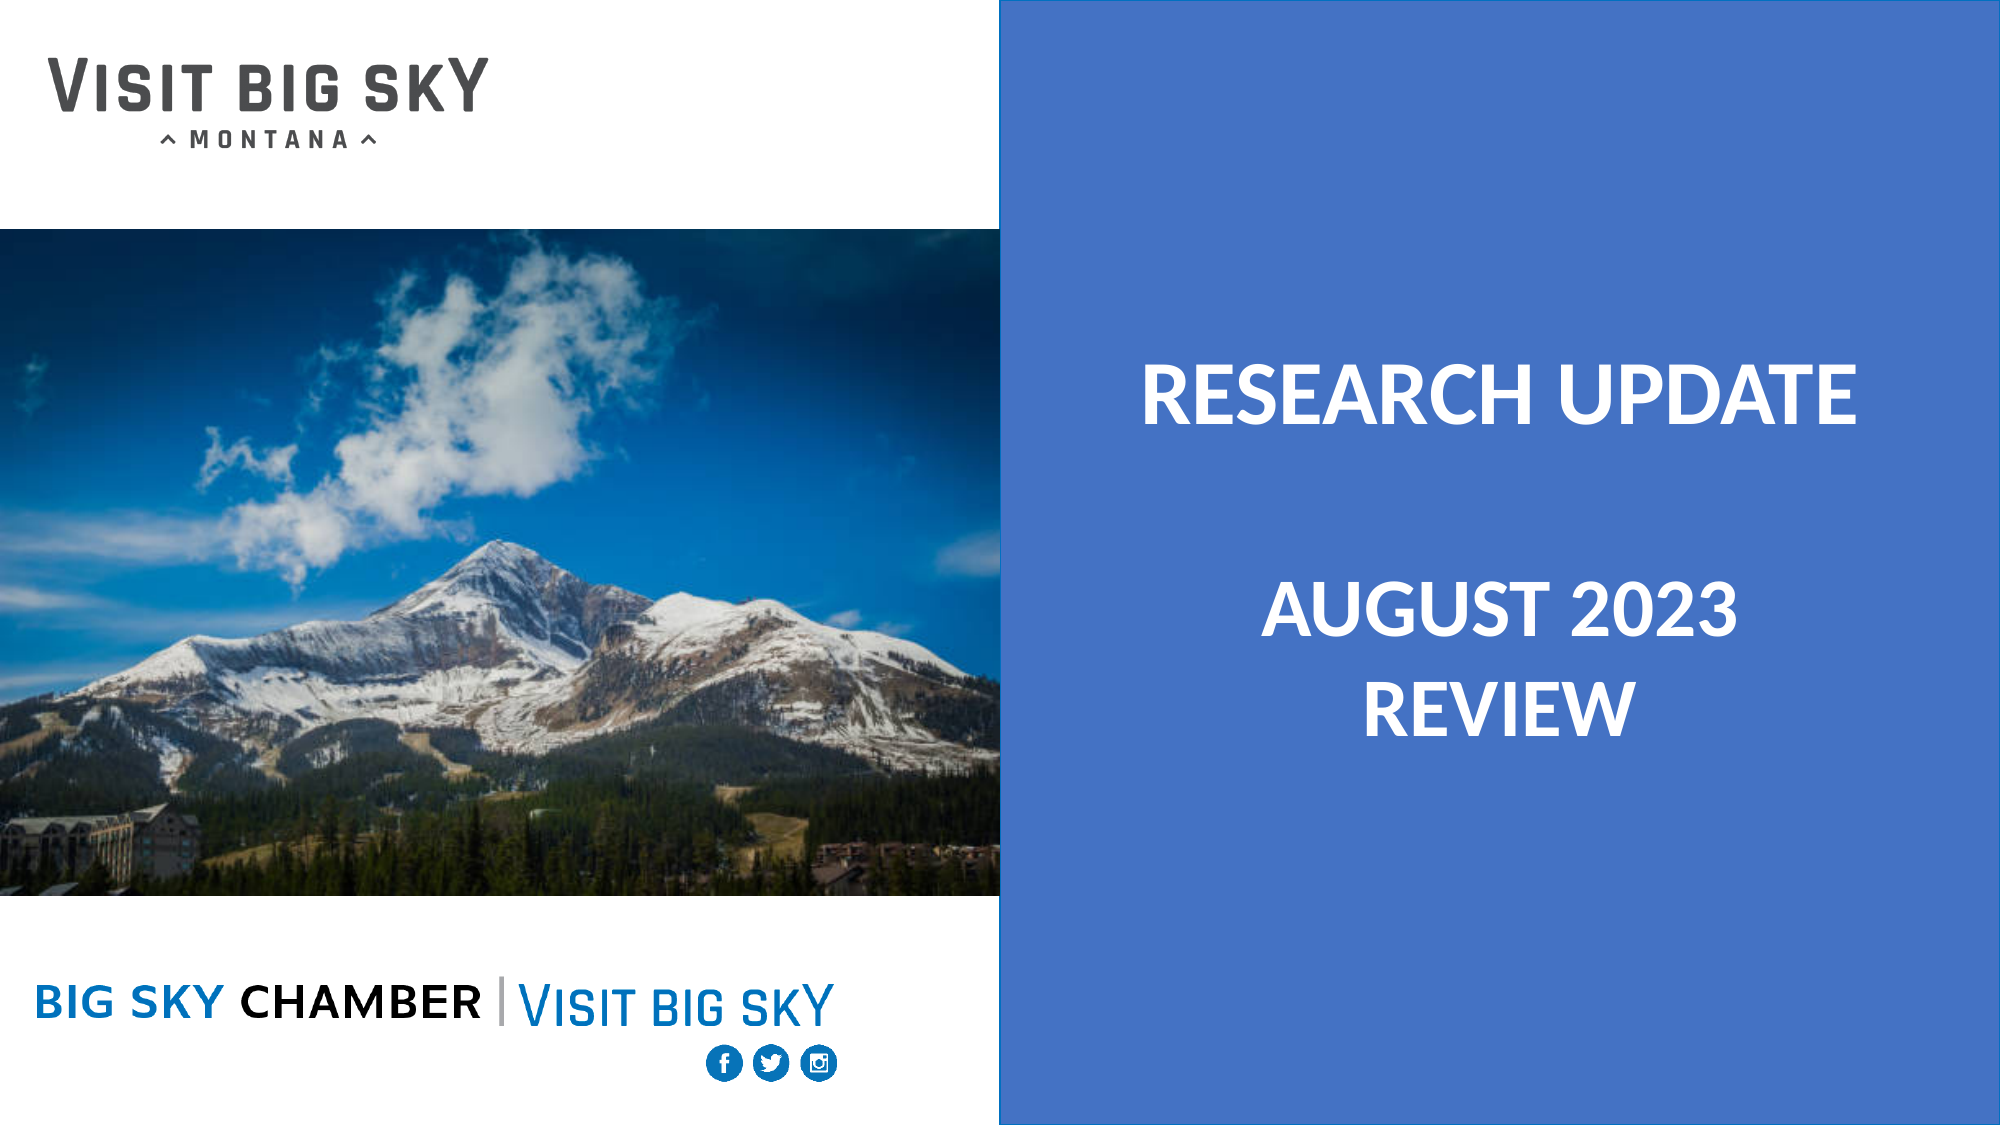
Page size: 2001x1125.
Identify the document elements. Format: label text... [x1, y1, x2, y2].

picture [18, 965, 856, 1099]
picture [0, 229, 1000, 896]
text_box [999, 0, 2000, 1125]
text_box RESEARCH UPDATE AUGUST 2023 REVIEW [1119, 325, 1881, 986]
picture [37, 47, 499, 157]
